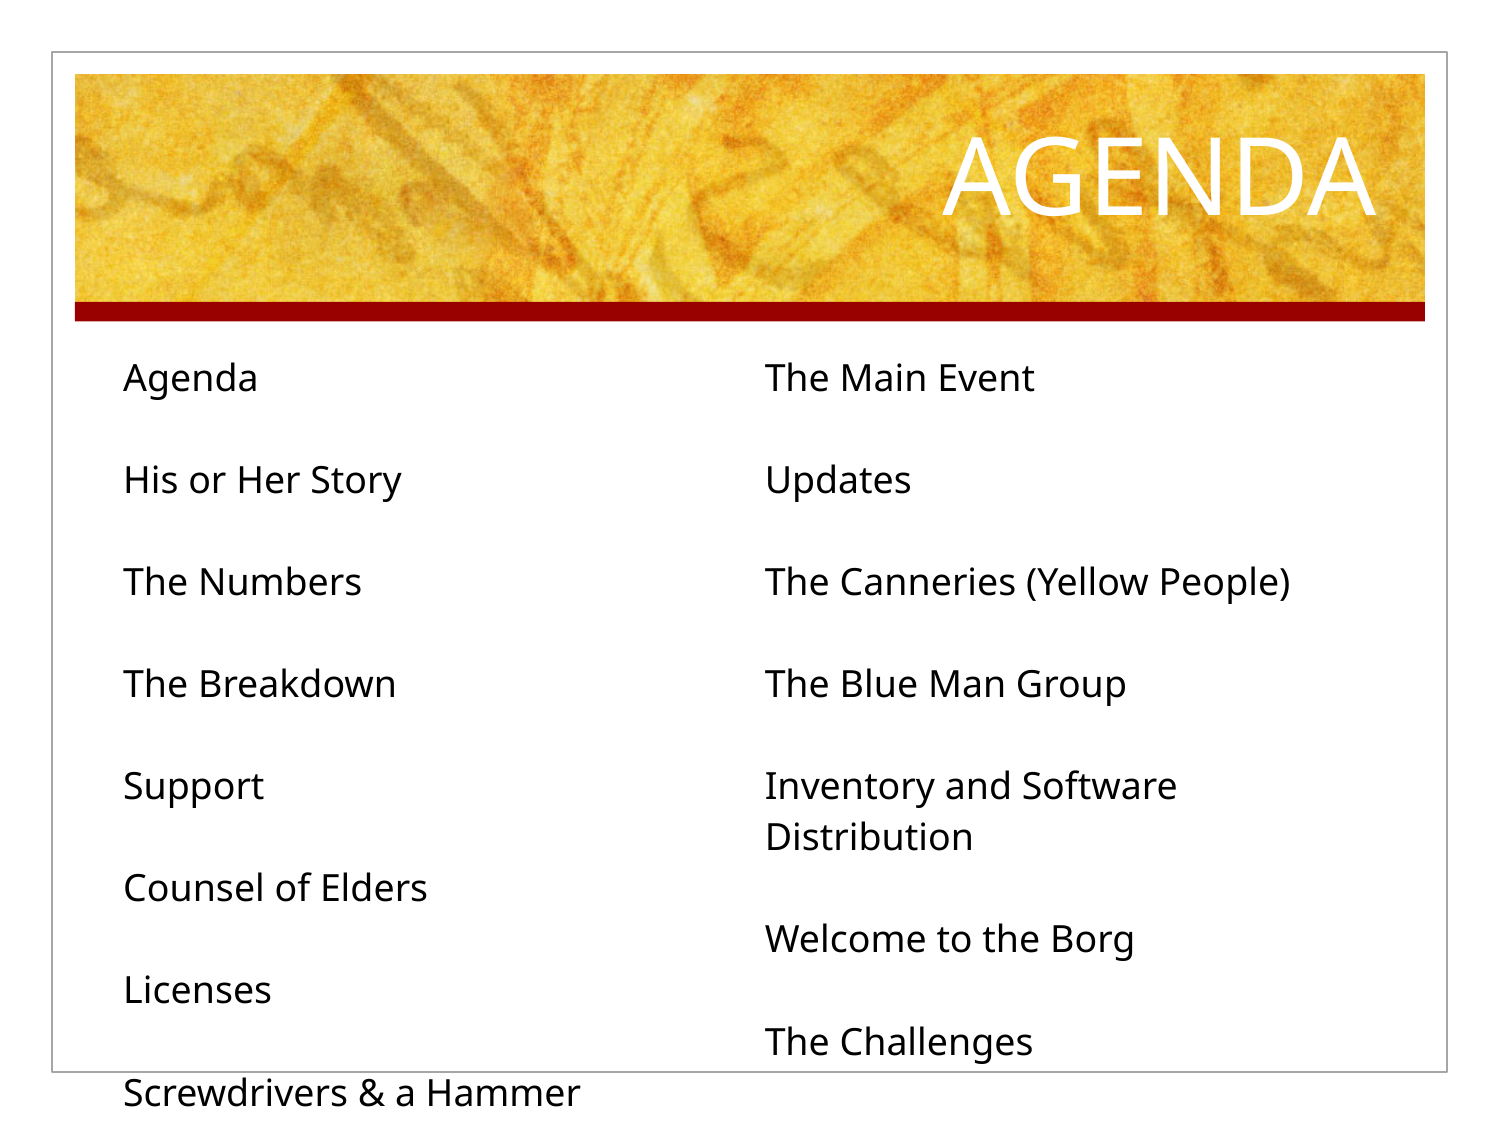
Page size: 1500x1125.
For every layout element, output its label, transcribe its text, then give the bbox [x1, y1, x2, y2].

table_header Agenda His or Her Story The Numbers The Breakdown Support Counsel of Elders Licenses Screwdrivers & a Hammer Licenses [108, 344, 750, 1125]
picture [75, 74, 1425, 301]
table_header The Main Event Updates The Canneries (Yellow People) The Blue Man Group Inventory and Software Distribution Welcome to the Borg The Challenges The Goal Questions and Answers [750, 344, 1392, 1125]
title AGENDA [108, 74, 1392, 238]
